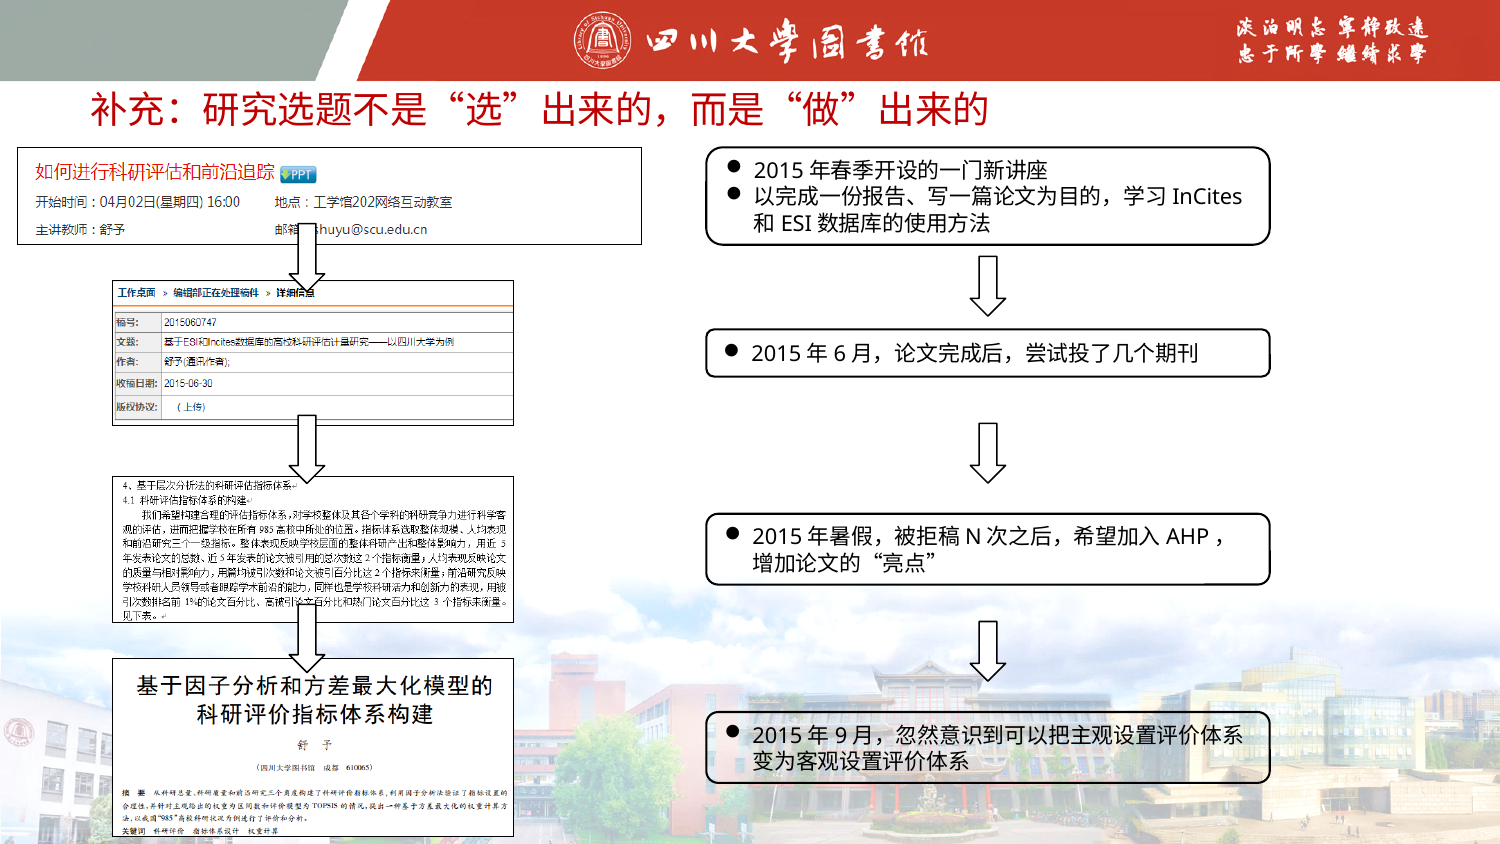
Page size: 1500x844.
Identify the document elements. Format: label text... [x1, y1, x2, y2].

text_box 2015年6月，论文完成后，尝试投了几个期刊 [704, 327, 1272, 379]
text_box [287, 632, 327, 656]
text_box [968, 619, 1008, 684]
title 补充：研究选题不是“选”出来的，而是“做”出来的 [75, 79, 1425, 139]
text_box 2015年春季开设的一门新讲座 以完成一份报告、写一篇论文为目的，学习InCites和ESI数据库的使用方法 [704, 145, 1272, 247]
text_box 2015年9月，忽然意识到可以把主观设置评价体系变为客观设置评价体系 [704, 709, 1272, 785]
picture [17, 147, 642, 245]
text_box [287, 253, 327, 278]
text_box [287, 434, 327, 474]
picture [111, 475, 514, 623]
picture [111, 657, 514, 838]
text_box 2015年暑假，被拒稿N次之后，希望加入AHP，增加论文的“亮点” [704, 511, 1272, 587]
picture [111, 279, 514, 426]
text_box [968, 254, 1008, 319]
text_box [968, 421, 1008, 486]
